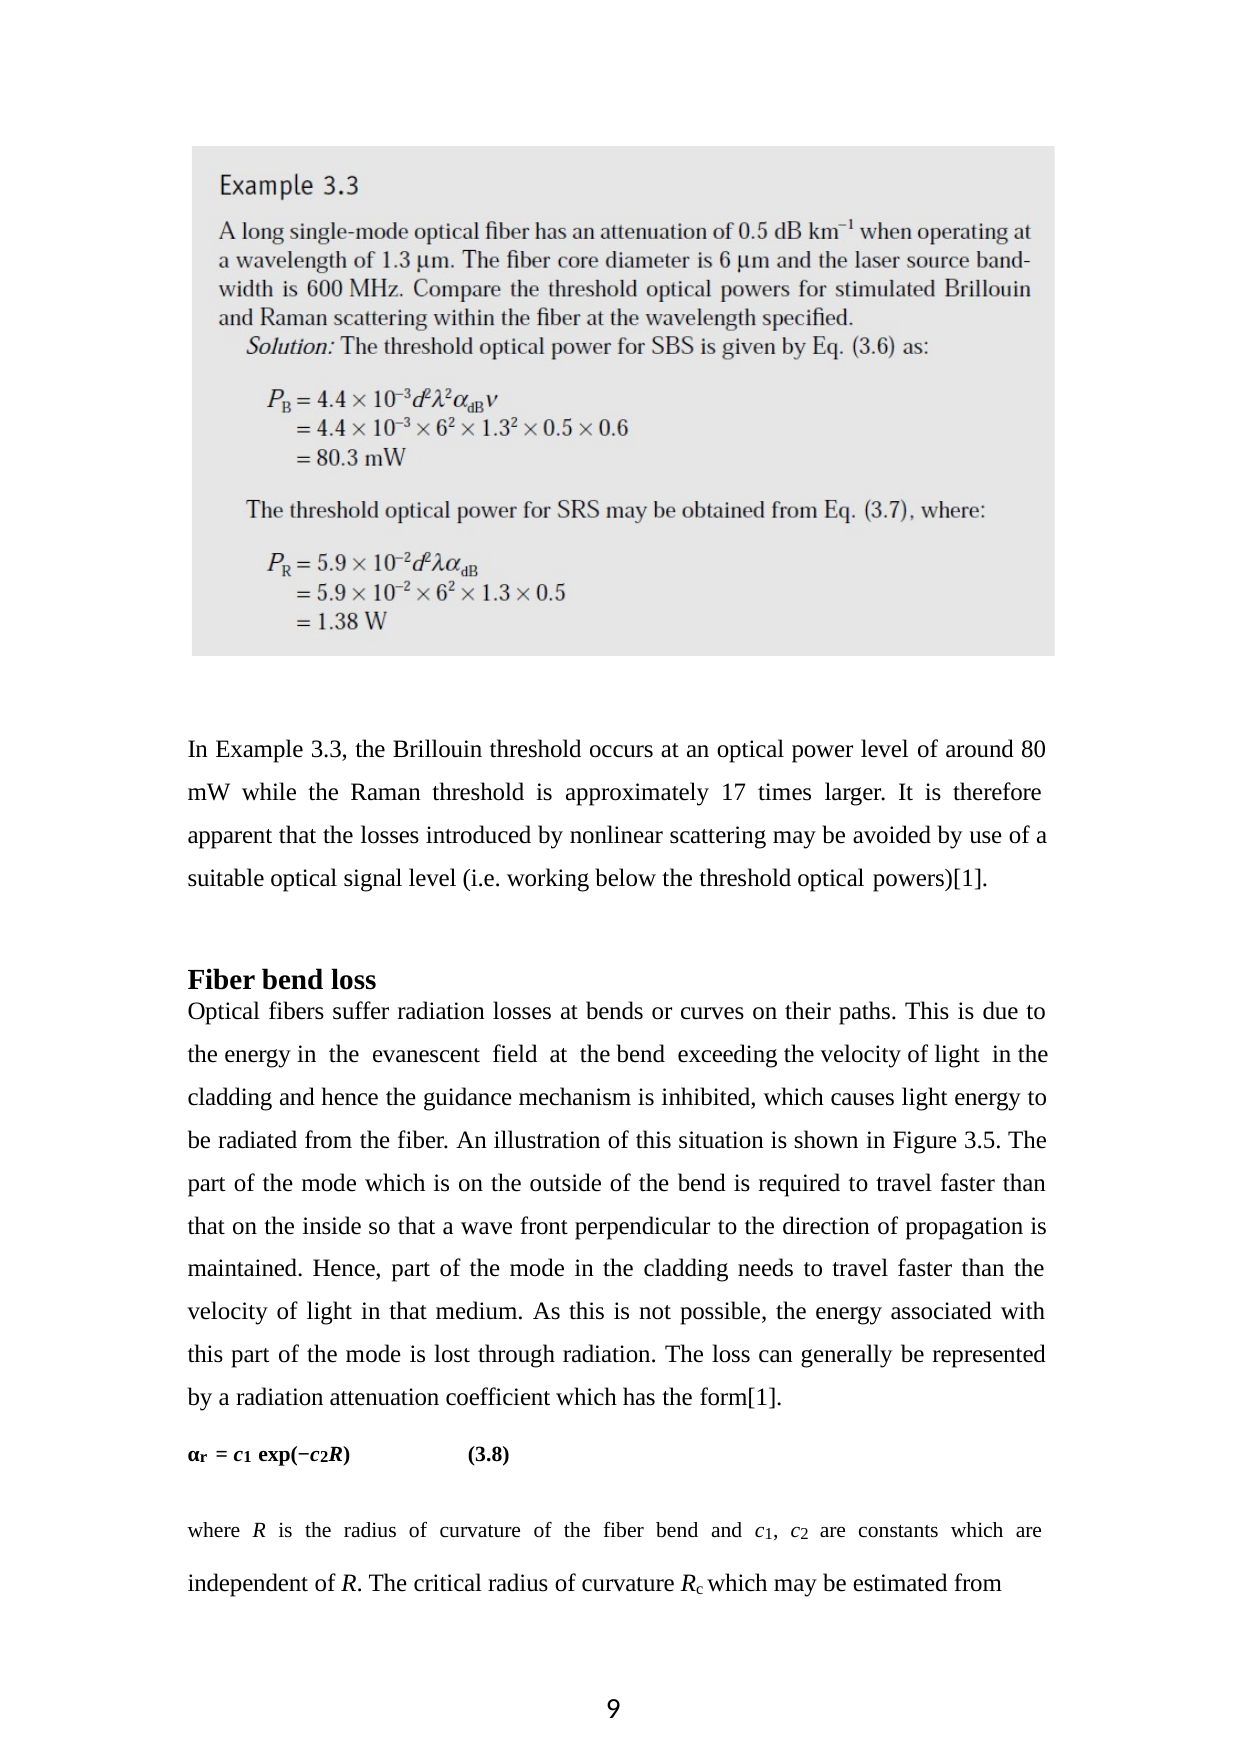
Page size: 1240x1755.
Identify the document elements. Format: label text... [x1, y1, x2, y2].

slide_number 10 [601, 1694, 640, 1755]
text_box In Example 3.3, the Brillouin threshold occurs at an optical power level of around 80 mW while the Raman threshold is approximately 17 times larger. It is therefore apparent that the losses introduced by nonlinear scattering may be avoided by use of a suitable optical signal level (i.e. working below the threshold optical powers)[1]. Fiber bend loss Optical fibers suffer radiation losses at bends or curves on their paths. This is due to the energy in the evanescent field at the bend exceeding the velocity of light in the cladding and hence the guidance mechanism is inhibited, which causes light energy to be radiated from the fiber. An illustration of this situation is shown in Figure 3.5. The part of the mode which is on the outside of the bend is required to travel faster than that on the inside so that a wave front perpendicular to the direction of propagation is maintained. Hence, part of the mode in the cladding needs to travel faster than the velocity of light in that medium. As this is not possible, the energy associated with this part of the mode is lost through radiation. The loss can generally be represented by a radiation attenuation coefficient which has the form[1]. αr = c1 exp(−c2R) (3.8) where R is the radius of curvature of the fiber bend and c1, c2 are constants which are independent of R. The critical radius of curvature Rc which may be estimated from [185, 717, 1056, 1598]
text_box [191, 146, 1055, 656]
